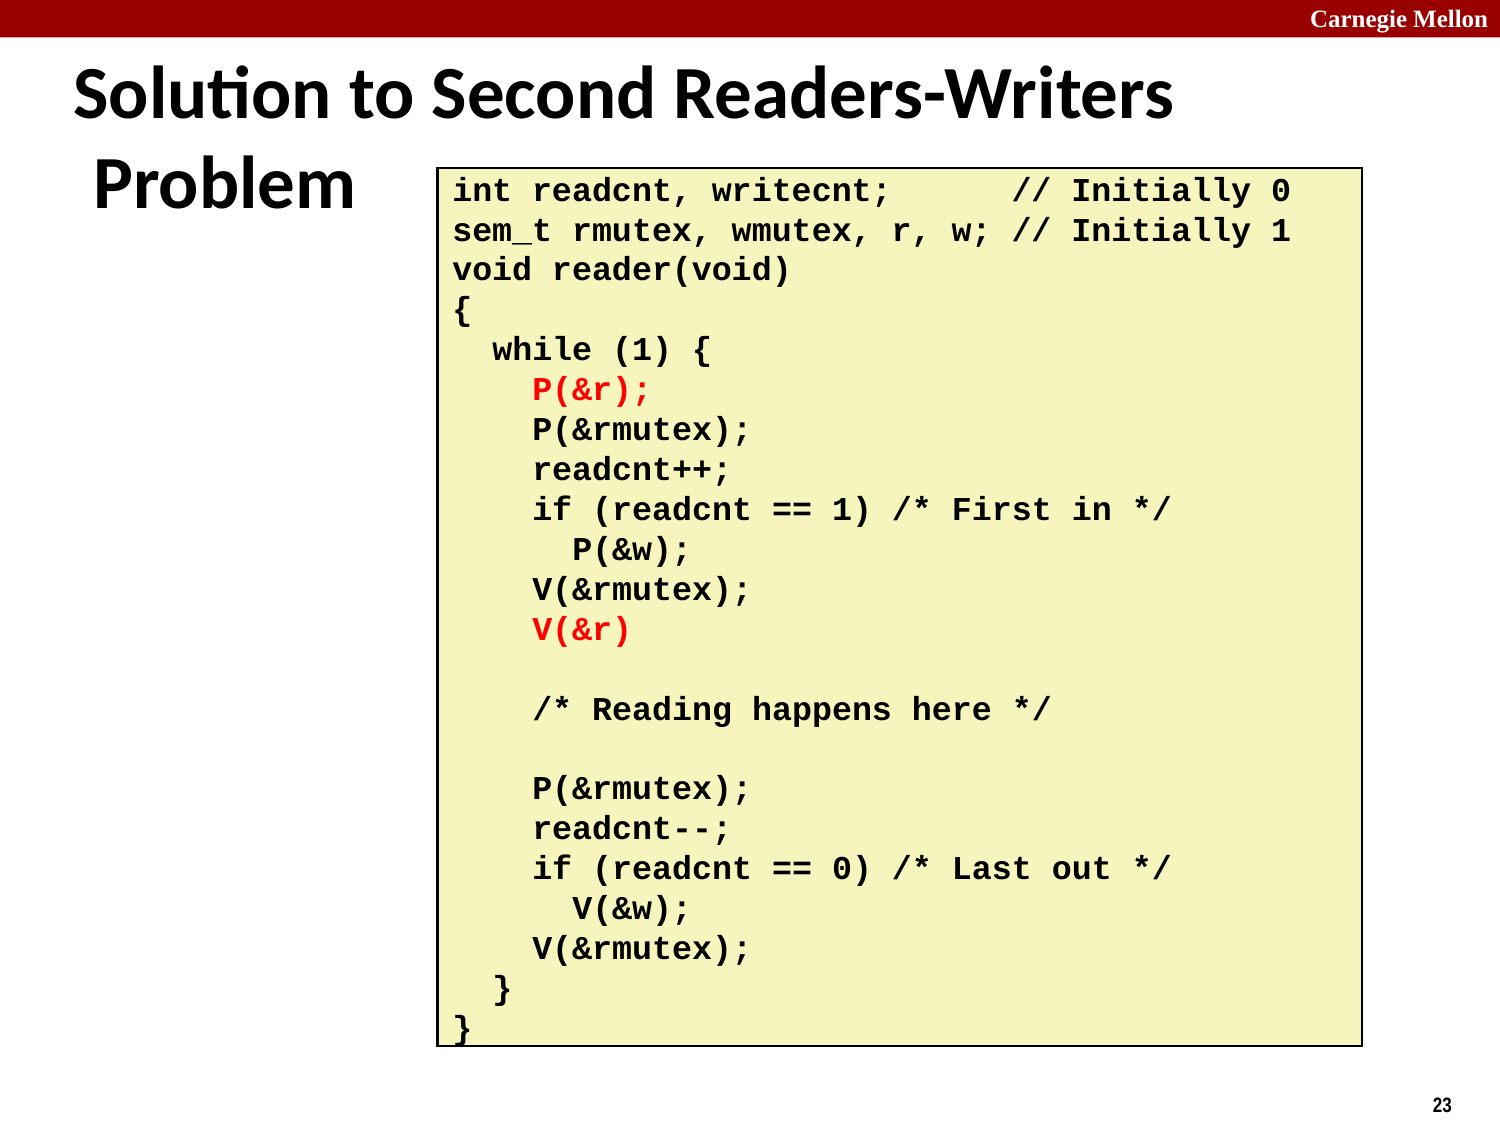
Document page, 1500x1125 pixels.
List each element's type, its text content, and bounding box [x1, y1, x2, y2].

title Solution to Second Readers-Writers Problem [58, 71, 1463, 197]
text_box int readcnt, writecnt; // Initially 0 sem_t rmutex, wmutex, r, w; // Initially 1 void reader(void) { while (1) { P(&r); P(&rmutex); readcnt++; if (readcnt == 1) /* First in */ P(&w); V(&rmutex); V(&r) /* Reading happens here */ P(&rmutex); readcnt--; if (readcnt == 0) /* Last out */ V(&w); V(&rmutex); } } [437, 167, 1363, 1046]
